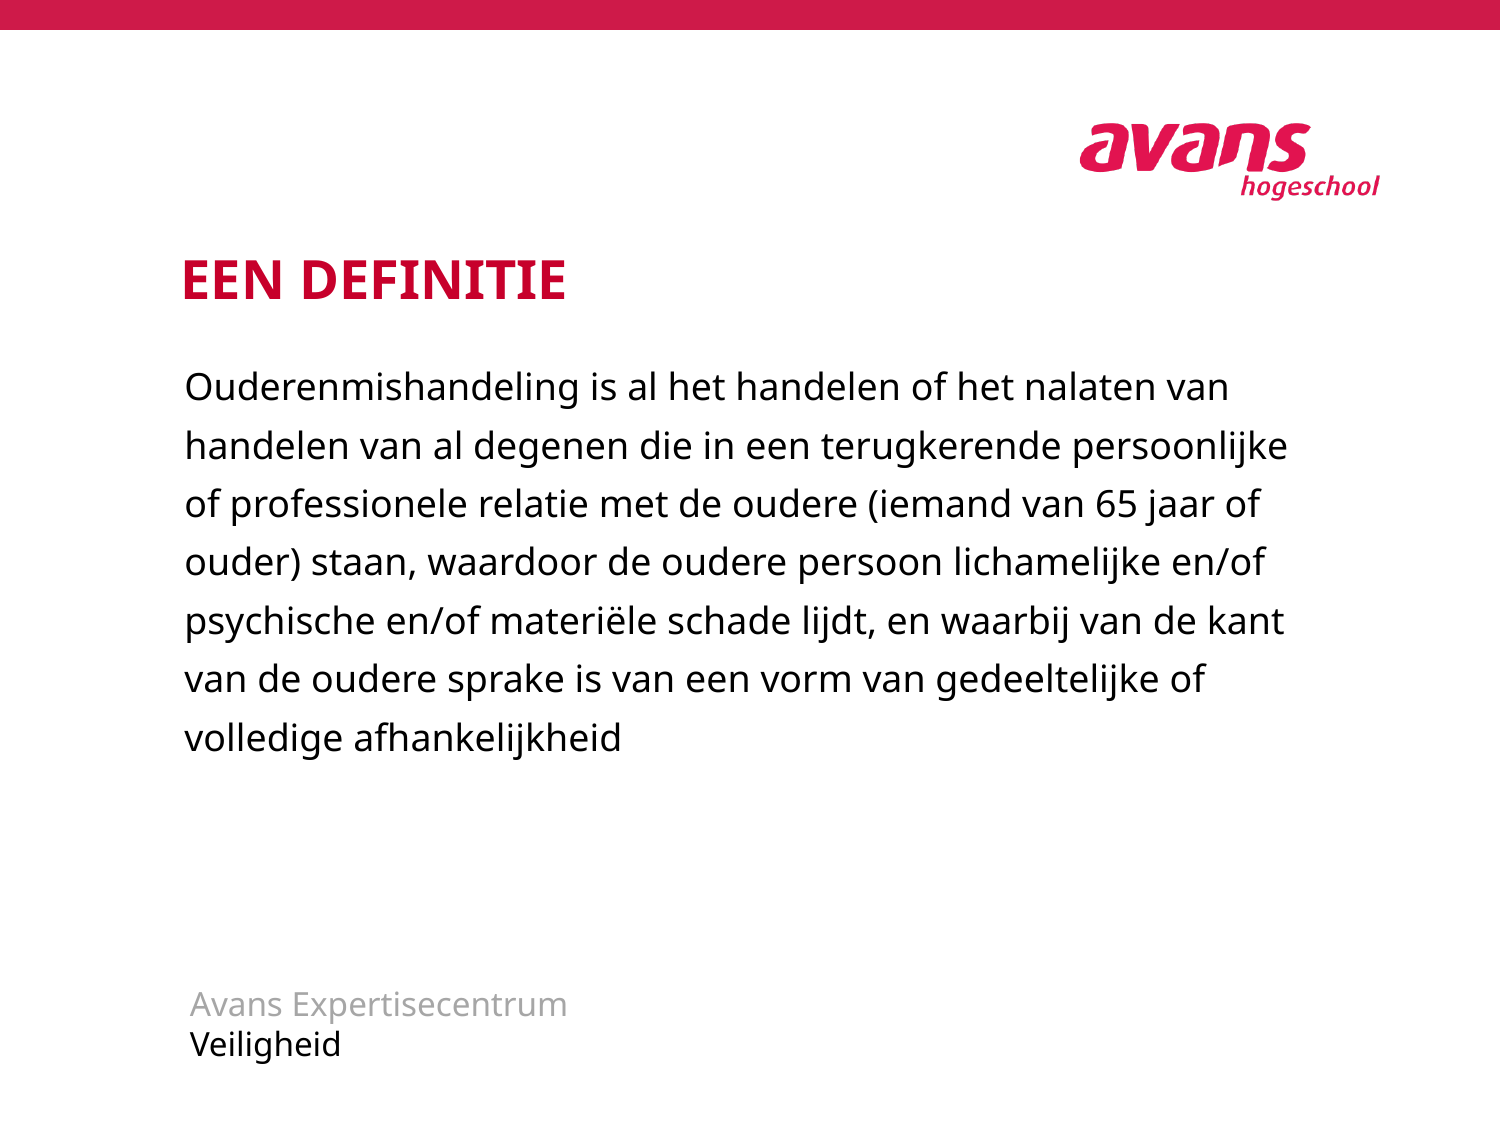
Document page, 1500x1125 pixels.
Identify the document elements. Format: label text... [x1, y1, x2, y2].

text_box Avans Expertisecentrum Veiligheid [175, 976, 584, 1071]
picture [0, 0, 1500, 988]
text_box Een definitie [180, 255, 1019, 315]
text_box Ouderenmishandeling is al het handelen of het nalaten van handelen van al degenen die in een terugkerende persoonlijke of professionele relatie met de oudere (iemand van 65 jaar of ouder) staan, waardoor de oudere persoon lichamelijke en/of psychische en/of materiële schade lijdt, en waarbij van de kant van de oudere sprake is van een vorm van gedeeltelijke of volledige afhankelijkheid [184, 350, 1324, 986]
